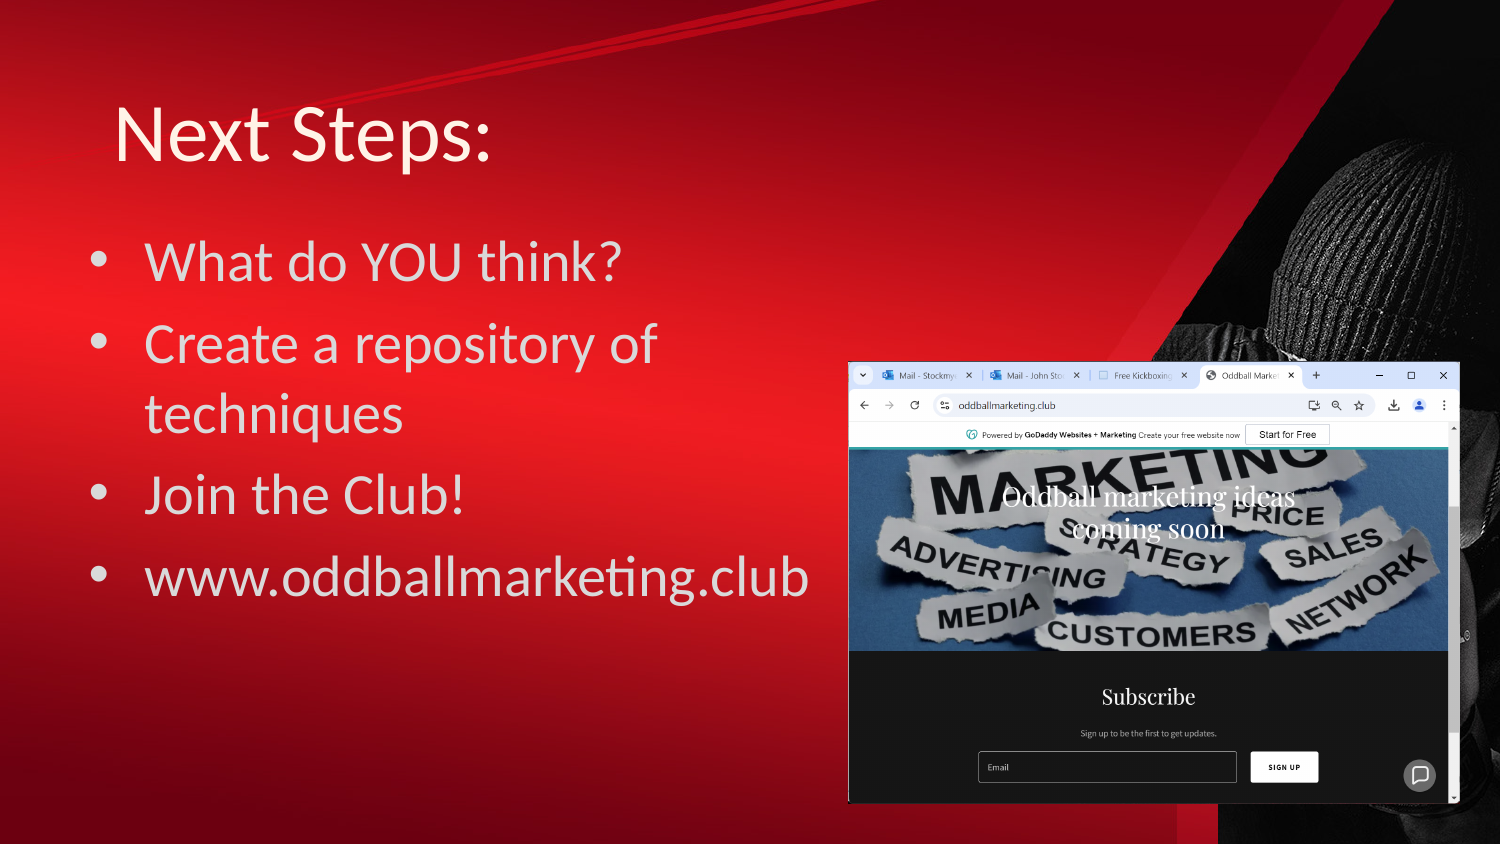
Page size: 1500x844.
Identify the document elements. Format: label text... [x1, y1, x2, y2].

title Next Steps: [98, 40, 1276, 216]
picture [0, 0, 1500, 844]
list What do YOU think? Create a repository of techniques Join the Club! www.oddballmarketing.club [73, 215, 876, 680]
